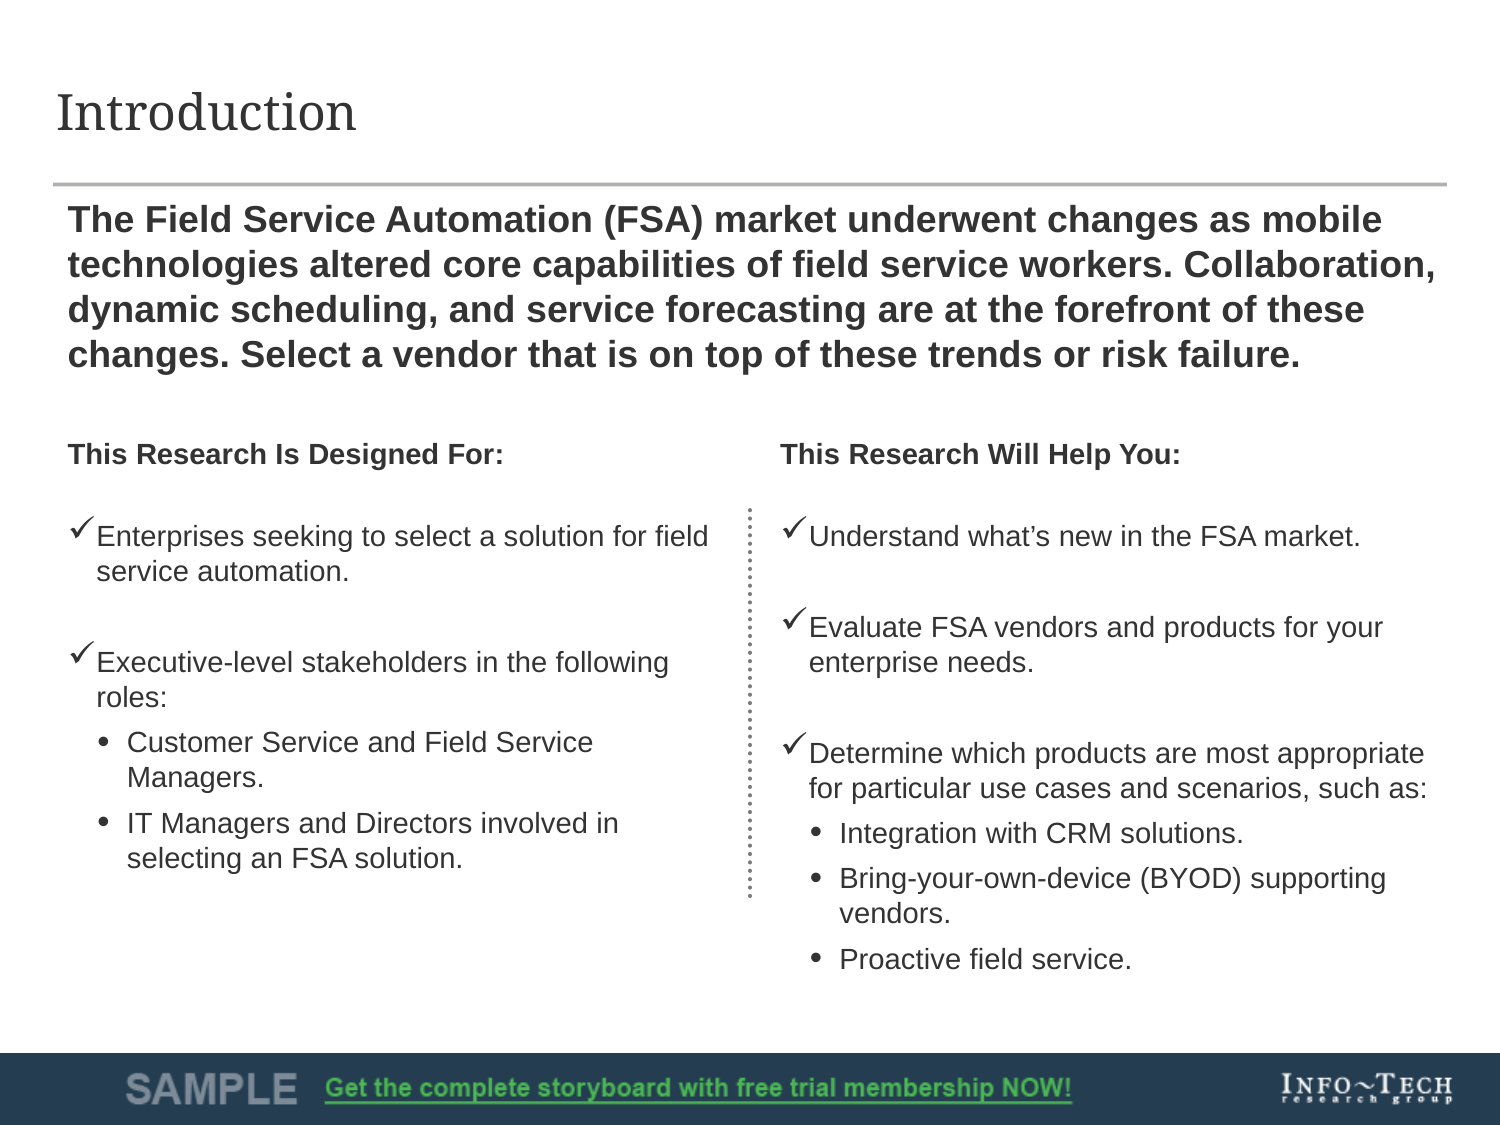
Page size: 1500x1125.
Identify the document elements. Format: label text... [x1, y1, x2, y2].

list The Field Service Automation (FSA) market underwent changes as mobile technologies altered core capabilities of field service workers. Collaboration, dynamic scheduling, and service forecasting are at the forefront of these changes. Select a vendor that is on top of these trends or risk failure. [52, 187, 1463, 301]
text_box This Research Will Help You: [765, 427, 1448, 488]
text_box Understand what’s new in the FSA market. Evaluate FSA vendors and products for your enterprise needs. Determine which products are most appropriate for particular use cases and scenarios, such as: Integration with CRM solutions. Bring-your-own-device (BYOD) supporting vendors. Proactive field service. [765, 510, 1448, 900]
text_box Enterprises seeking to select a solution for field service automation. Executive-level stakeholders in the following roles: Customer Service and Field Service Managers. IT Managers and Directors involved in selecting an FSA solution. [52, 510, 735, 900]
text_box This Research Is Designed For: [52, 427, 735, 488]
title Introduction [41, 42, 1457, 185]
picture [0, 1052, 1500, 1125]
